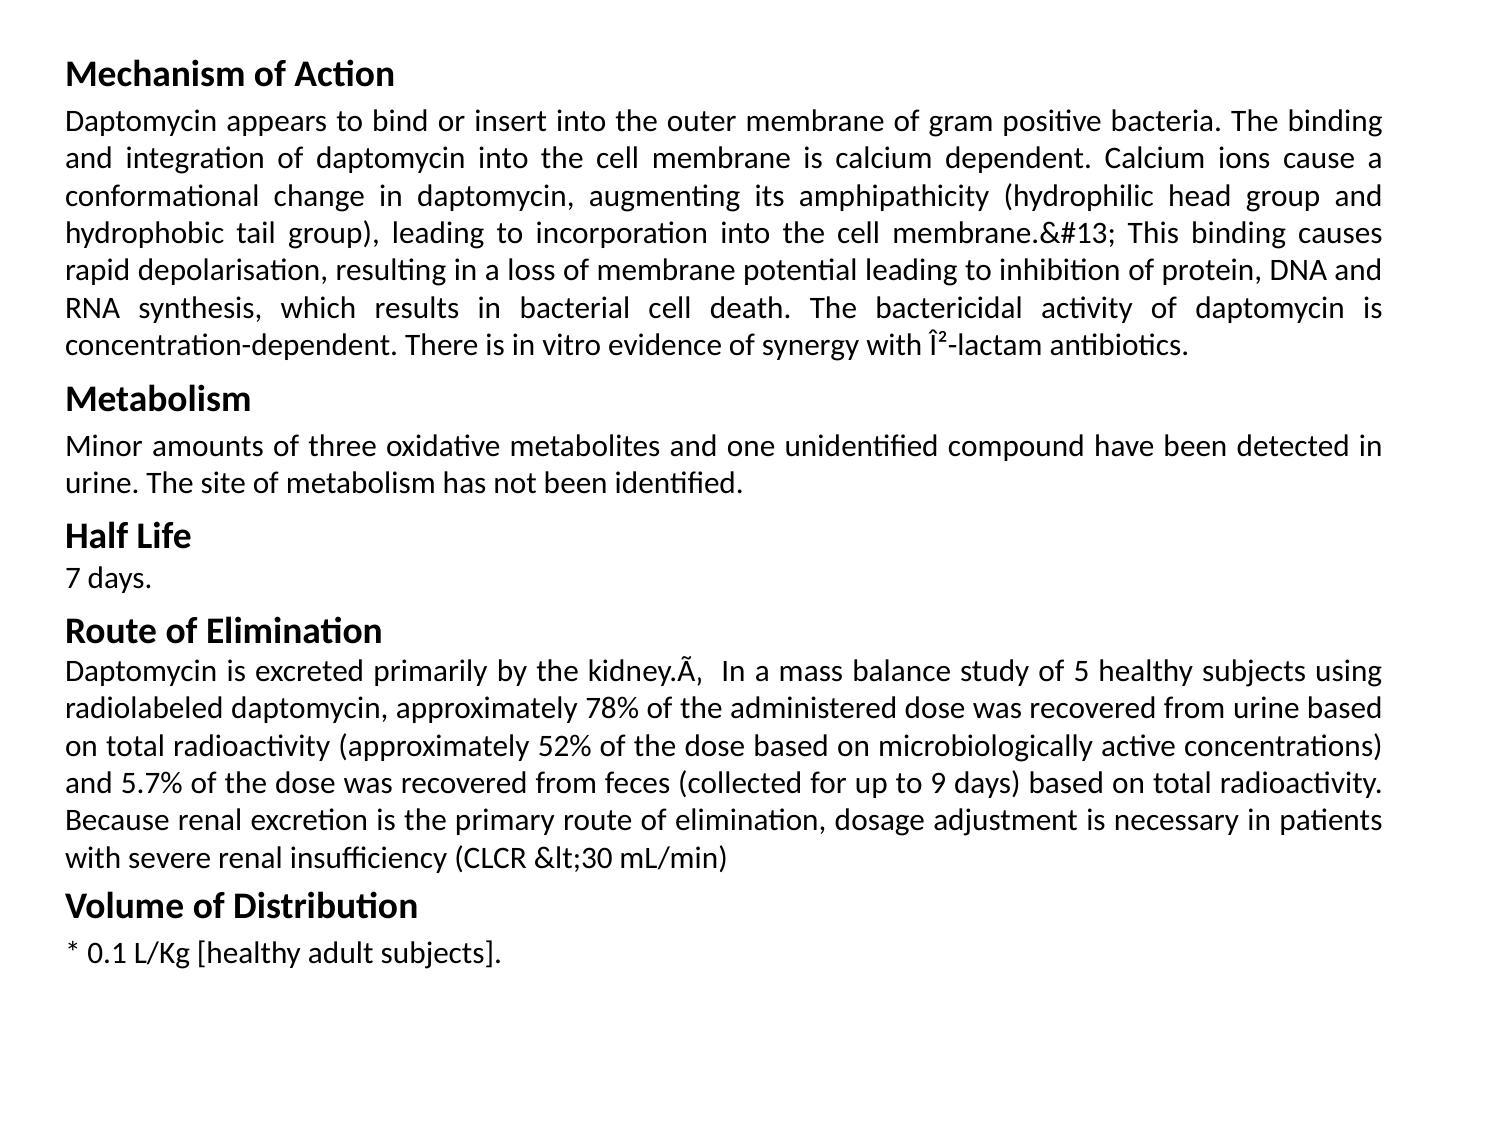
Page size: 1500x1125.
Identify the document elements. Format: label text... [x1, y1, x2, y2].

text_box Daptomycin appears to bind or insert into the outer membrane of gram positive bacteria. The binding and integration of daptomycin into the cell membrane is calcium dependent. Calcium ions cause a conformational change in daptomycin, augmenting its amphipathicity (hydrophilic head group and hydrophobic tail group), leading to incorporation into the cell membrane.&#13; This binding causes rapid depolarisation, resulting in a loss of membrane potential leading to inhibition of protein, DNA and RNA synthesis, which results in bacterial cell death. The bactericidal activity of daptomycin is concentration-dependent. There is in vitro evidence of synergy with Î²-lactam antibiotics. [49, 92, 1400, 363]
text_box Half Life [49, 499, 575, 549]
text_box Daptomycin is excreted primarily by the kidney.Ã‚ In a mass balance study of 5 healthy subjects using radiolabeled daptomycin, approximately 78% of the administered dose was recovered from urine based on total radioactivity (approximately 52% of the dose based on microbiologically active concentrations) and 5.7% of the dose was recovered from feces (collected for up to 9 days) based on total radioactivity. Because renal excretion is the primary route of elimination, dosage adjustment is necessary in patients with severe renal insufficiency (CLCR &lt;30 mL/min) [49, 642, 1400, 875]
text_box * 0.1 L/Kg [healthy adult subjects]. [49, 924, 1400, 975]
text_box Minor amounts of three oxidative metabolites and one unidentified compound have been detected in urine. The site of metabolism has not been identified. [49, 417, 1400, 500]
text_box 7 days. [49, 549, 1400, 600]
text_box Metabolism [49, 362, 575, 417]
text_box Mechanism of Action [49, 37, 575, 92]
text_box Route of Elimination [49, 594, 575, 642]
text_box Volume of Distribution [49, 870, 575, 924]
